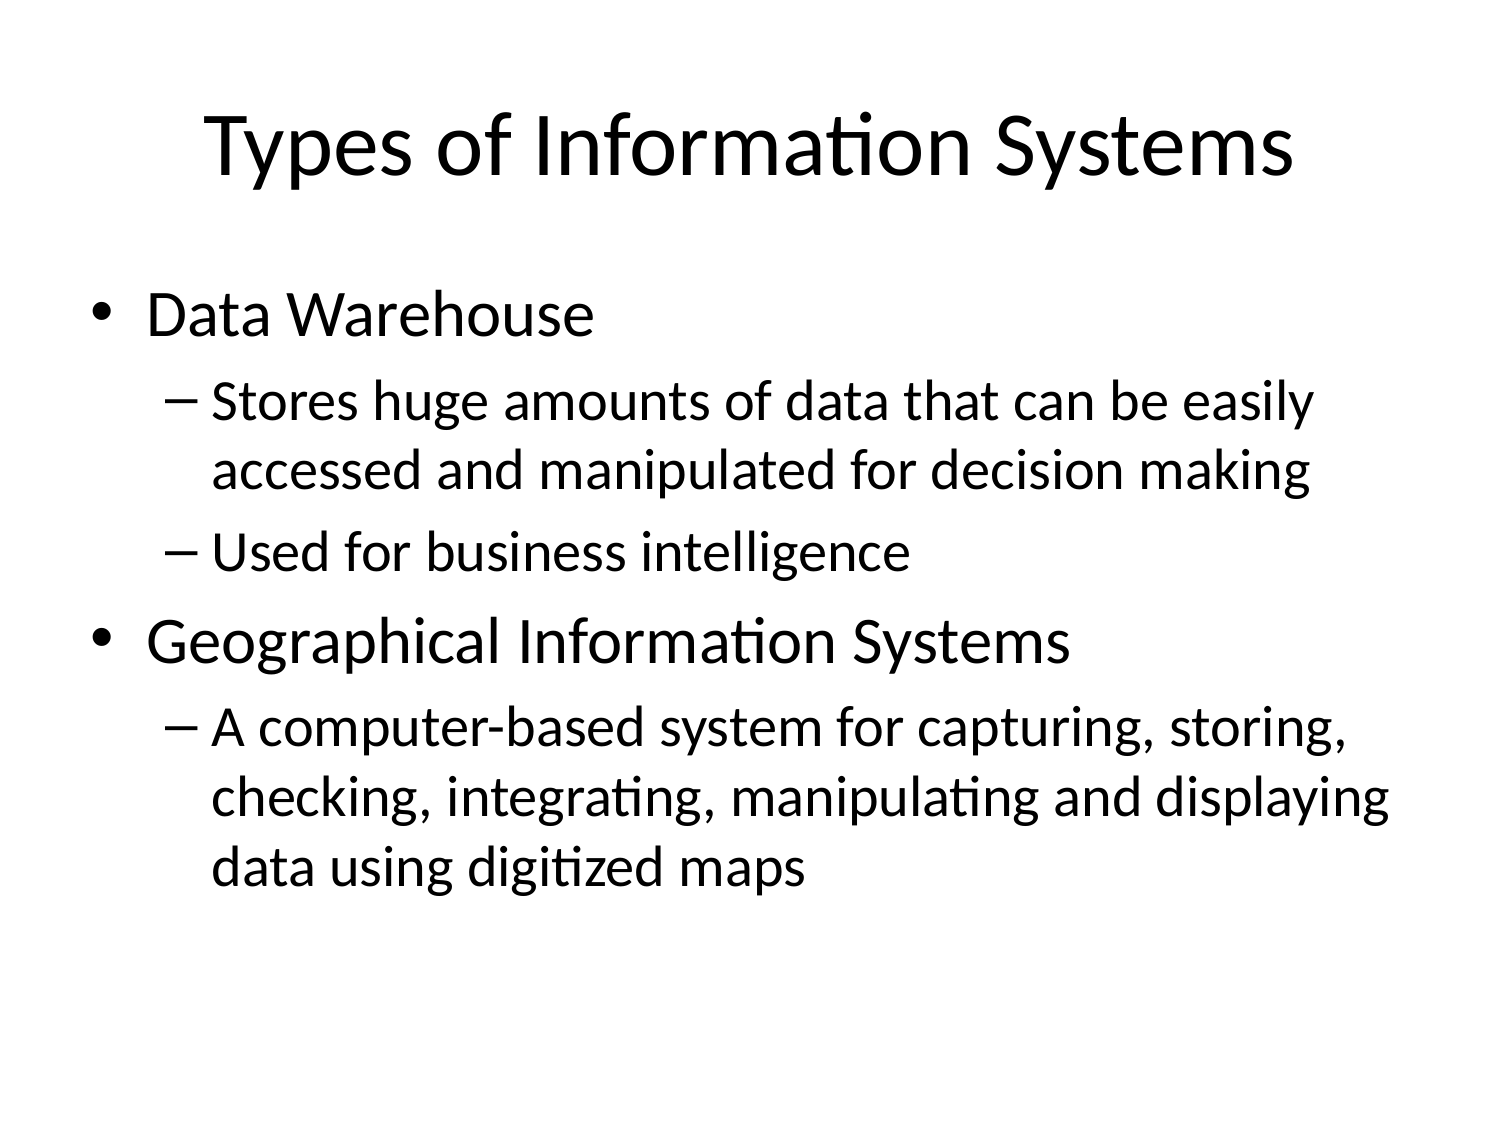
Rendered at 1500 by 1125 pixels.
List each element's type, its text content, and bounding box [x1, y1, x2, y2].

title Types of Information Systems [75, 45, 1425, 233]
list Data Warehouse Stores huge amounts of data that can be easily accessed and manipulated for decision making Used for business intelligence Geographical Information Systems A computer-based system for capturing, storing, checking, integrating, manipulating and displaying data using digitized maps [75, 262, 1425, 1005]
